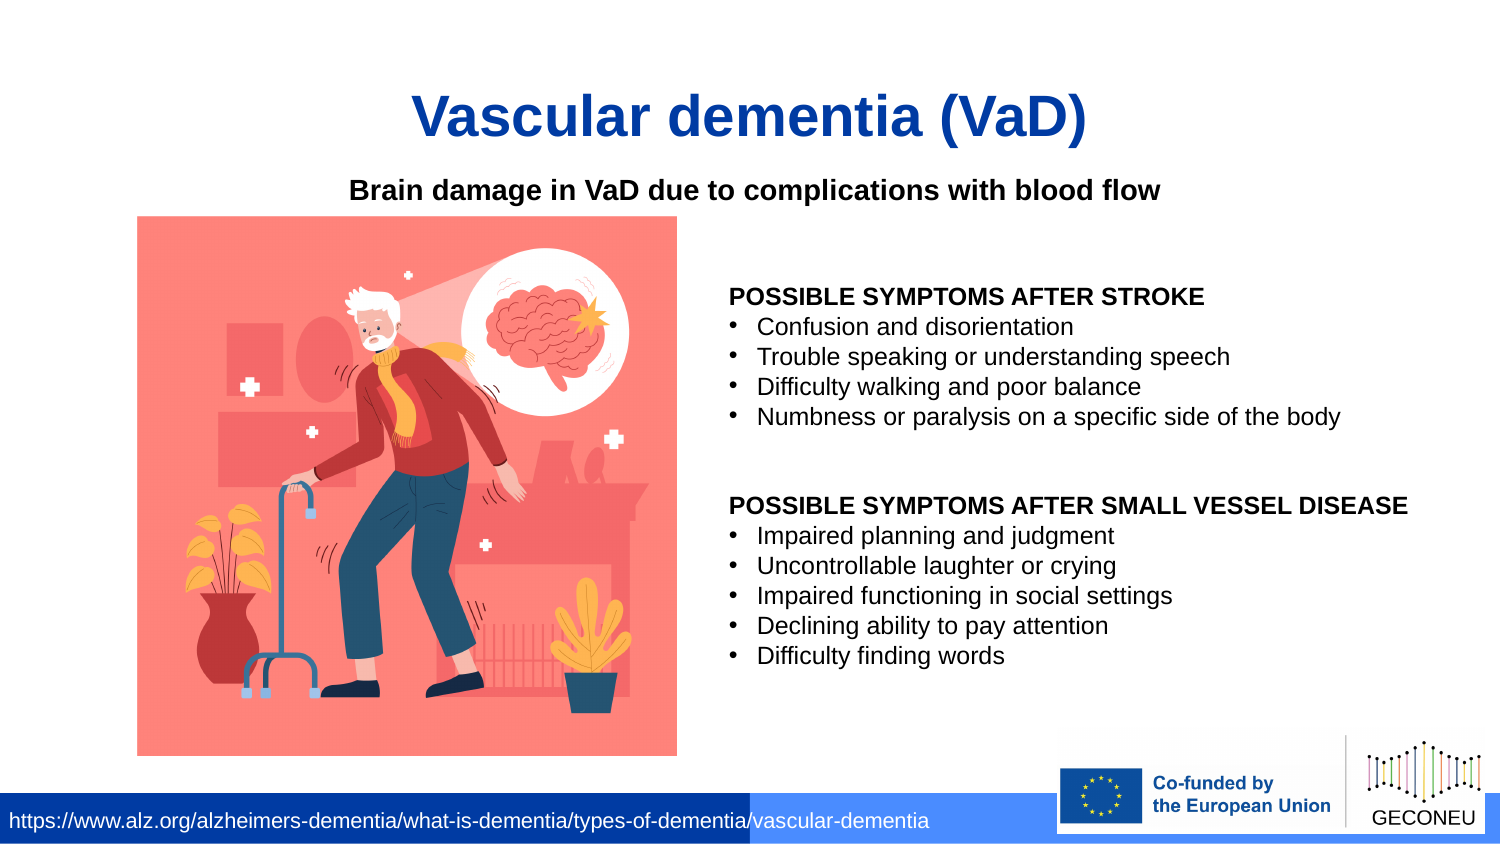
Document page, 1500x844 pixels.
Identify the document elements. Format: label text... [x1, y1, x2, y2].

title Vascular dementia (VaD) [117, 62, 1383, 156]
text_box POSSIBLE SYMPTOMS AFTER STROKE Confusion and disorientation Trouble speaking or understanding speech Difficulty walking and poor balance Numbness or paralysis on a specific side of the body POSSIBLE SYMPTOMS AFTER SMALL VESSEL DISEASE Impaired planning and judgment Uncontrollable laughter or crying Impaired functioning in social settings Declining ability to pay attention Difficulty finding words [713, 272, 1471, 677]
text_box Brain damage in VaD due to complications with blood flow [117, 156, 1393, 224]
text_box https://www.alz.org/alzheimers-dementia/what-is-dementia/types-of-dementia/vascular-dementia [0, 799, 1056, 841]
picture [137, 216, 677, 756]
picture [1057, 727, 1485, 835]
